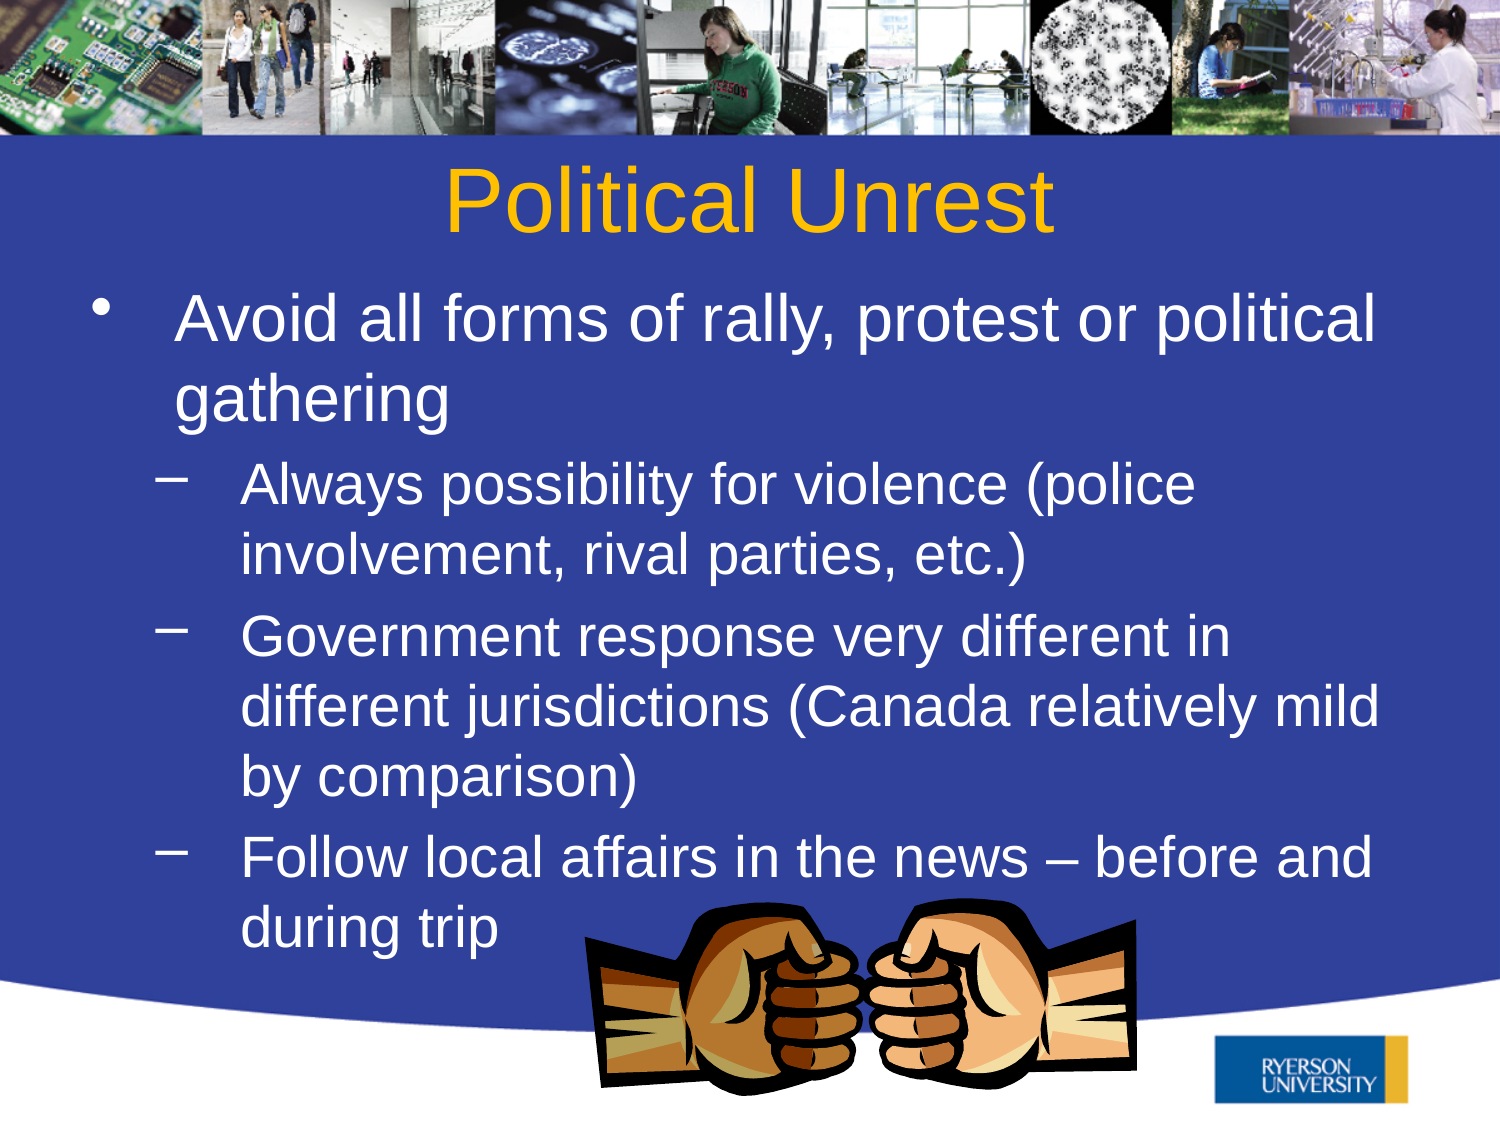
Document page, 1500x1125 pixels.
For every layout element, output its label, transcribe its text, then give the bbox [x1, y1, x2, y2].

list Avoid all forms of rally, protest or political gathering Always possibility for violence (police involvement, rival parties, etc.) Government response very different in different jurisdictions (Canada relatively mild by comparison) Follow local affairs in the news – before and during trip [74, 266, 1426, 1006]
picture [0, 0, 1500, 1125]
title Political Unrest [74, 125, 1426, 266]
